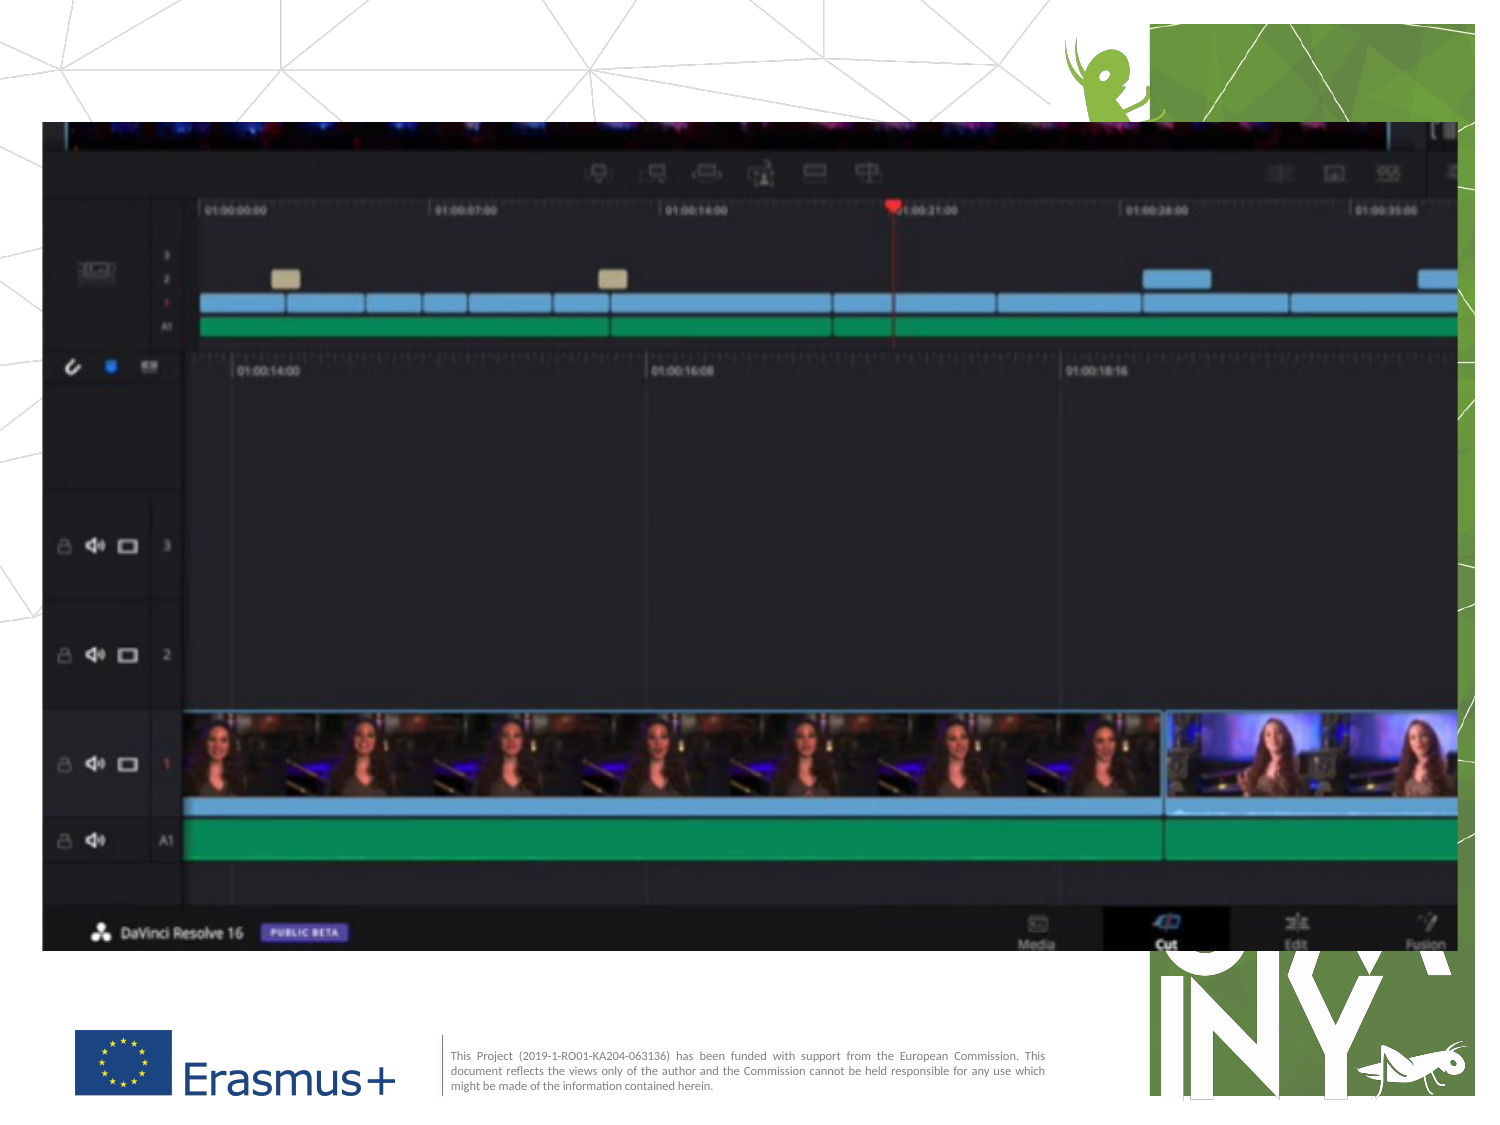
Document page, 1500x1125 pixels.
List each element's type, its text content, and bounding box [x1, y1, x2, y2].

text_box This Project (2019-1-RO01-KA204-063136) has been funded with support from the European Commission. This document reflects the views only of the author and the Commission cannot be held responsible for any use which might be made of the information contained herein. [444, 1040, 1060, 1101]
picture [74, 1030, 395, 1097]
picture [0, 0, 1476, 1101]
